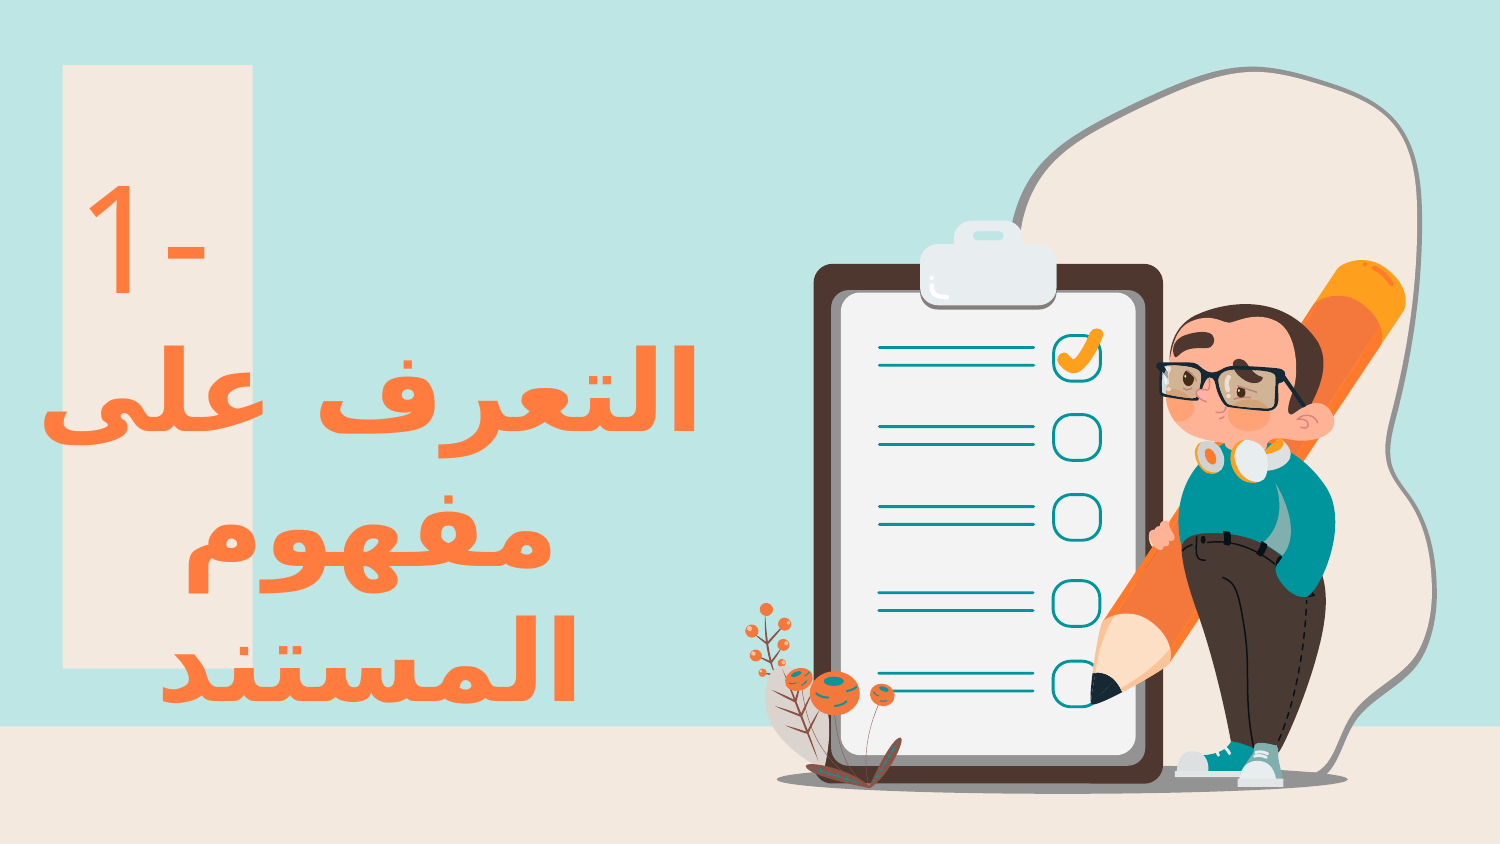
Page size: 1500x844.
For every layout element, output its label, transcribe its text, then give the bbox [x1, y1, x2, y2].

title التعرف على مفهوم المستند [0, 303, 791, 459]
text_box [950, 66, 1438, 786]
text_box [1089, 259, 1411, 788]
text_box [813, 220, 1164, 784]
title 1- [61, 185, 318, 281]
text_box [744, 602, 908, 789]
